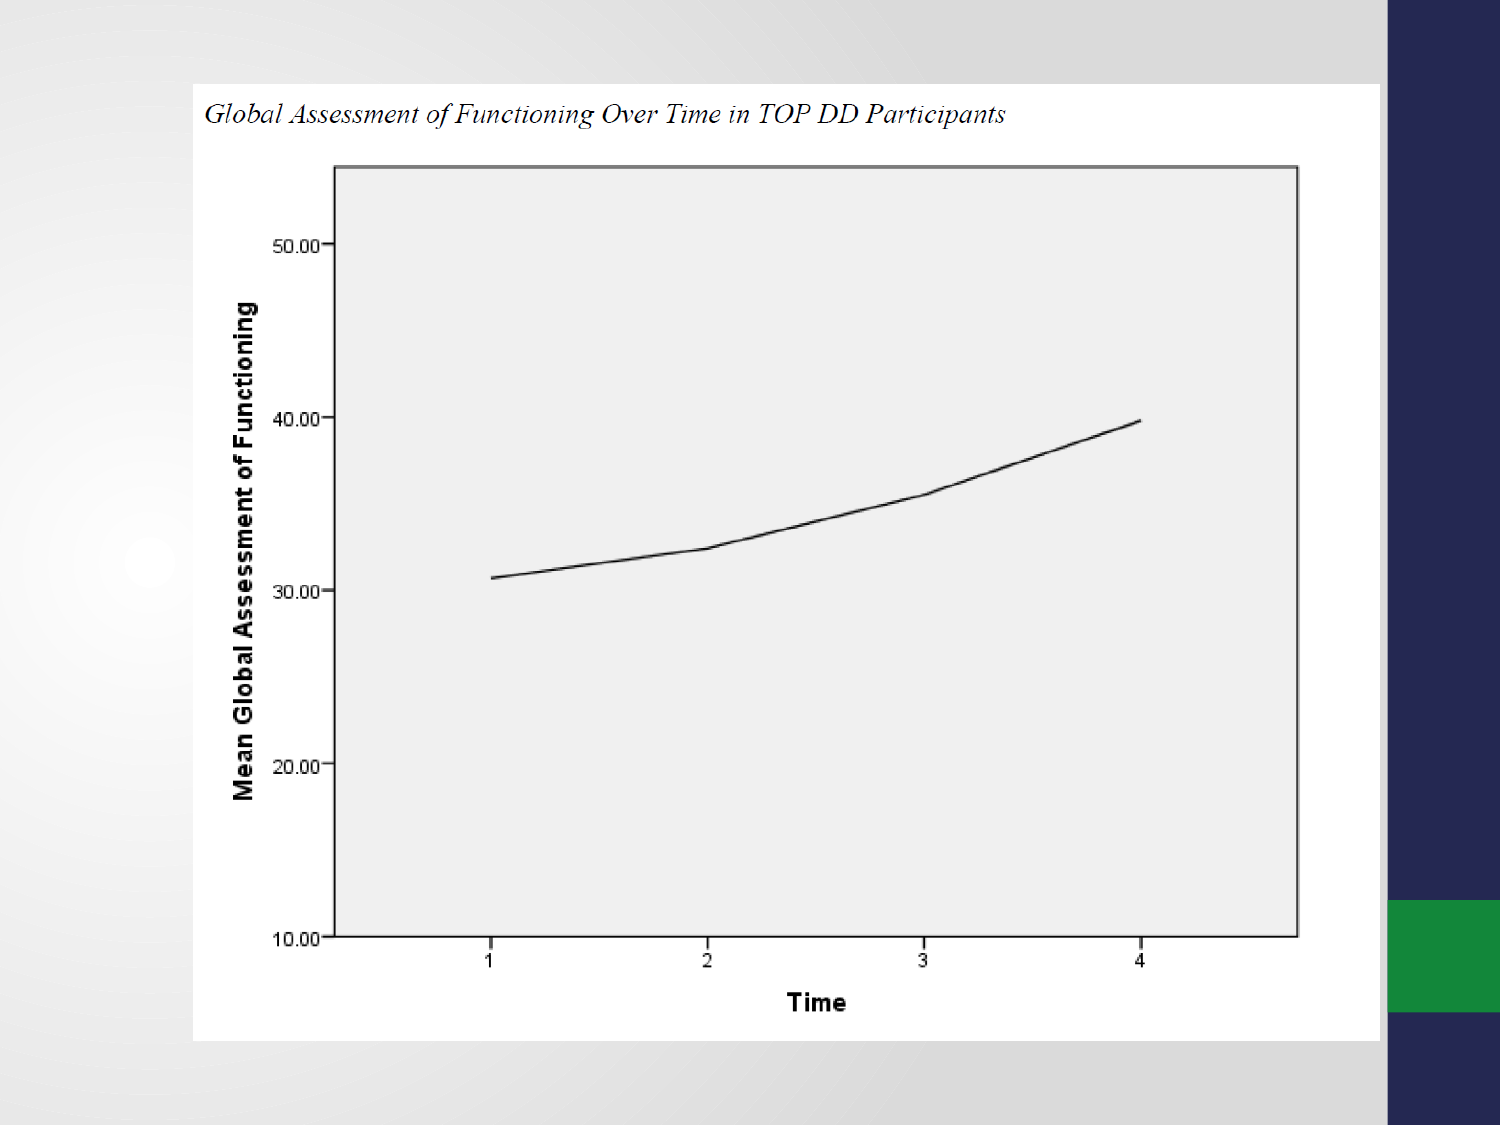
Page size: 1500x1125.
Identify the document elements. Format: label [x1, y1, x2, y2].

picture [192, 83, 1381, 1042]
